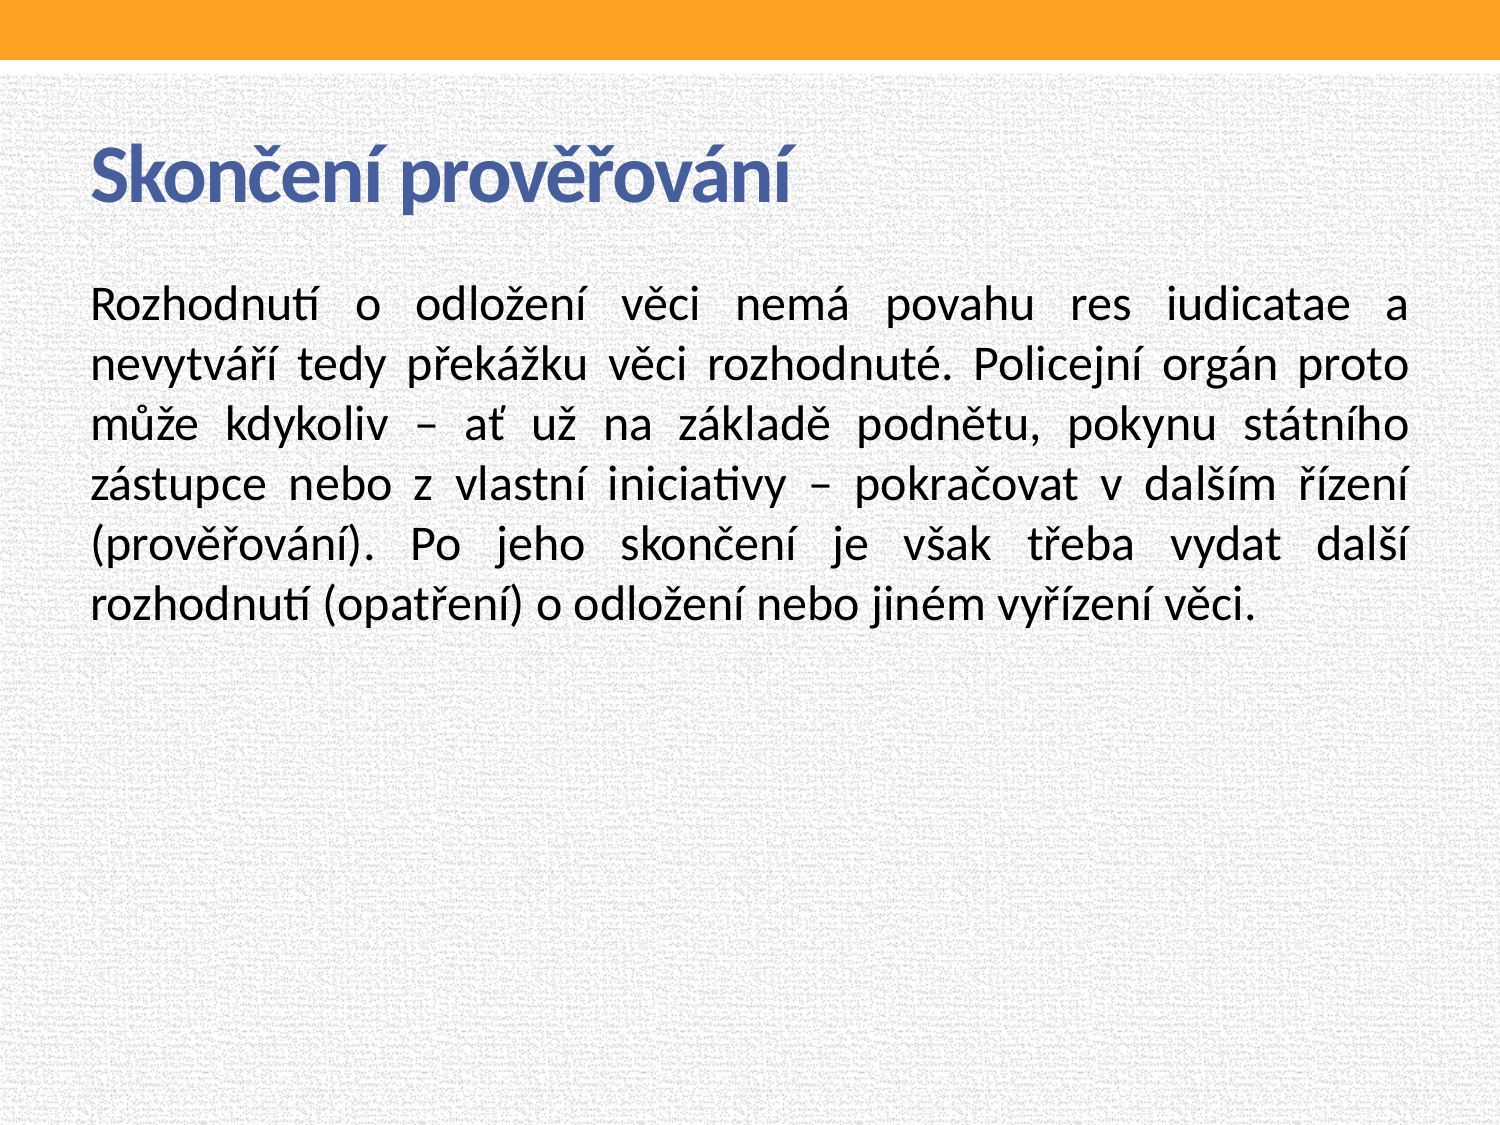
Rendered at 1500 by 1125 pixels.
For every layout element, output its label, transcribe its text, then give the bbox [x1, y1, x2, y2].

list Rozhodnutí o odložení věci nemá povahu res iudicatae a nevytváří tedy překážku věci rozhodnuté. Policejní orgán proto může kdykoliv – ať už na základě podnětu, pokynu státního zástupce nebo z vlastní iniciativy – pokračovat v dalším řízení (prověřování). Po jeho skončení je však třeba vydat další rozhodnutí (opatření) o odložení nebo jiném vyřízení věci. [75, 262, 1425, 1063]
title Skončení prověřování [75, 87, 1425, 250]
